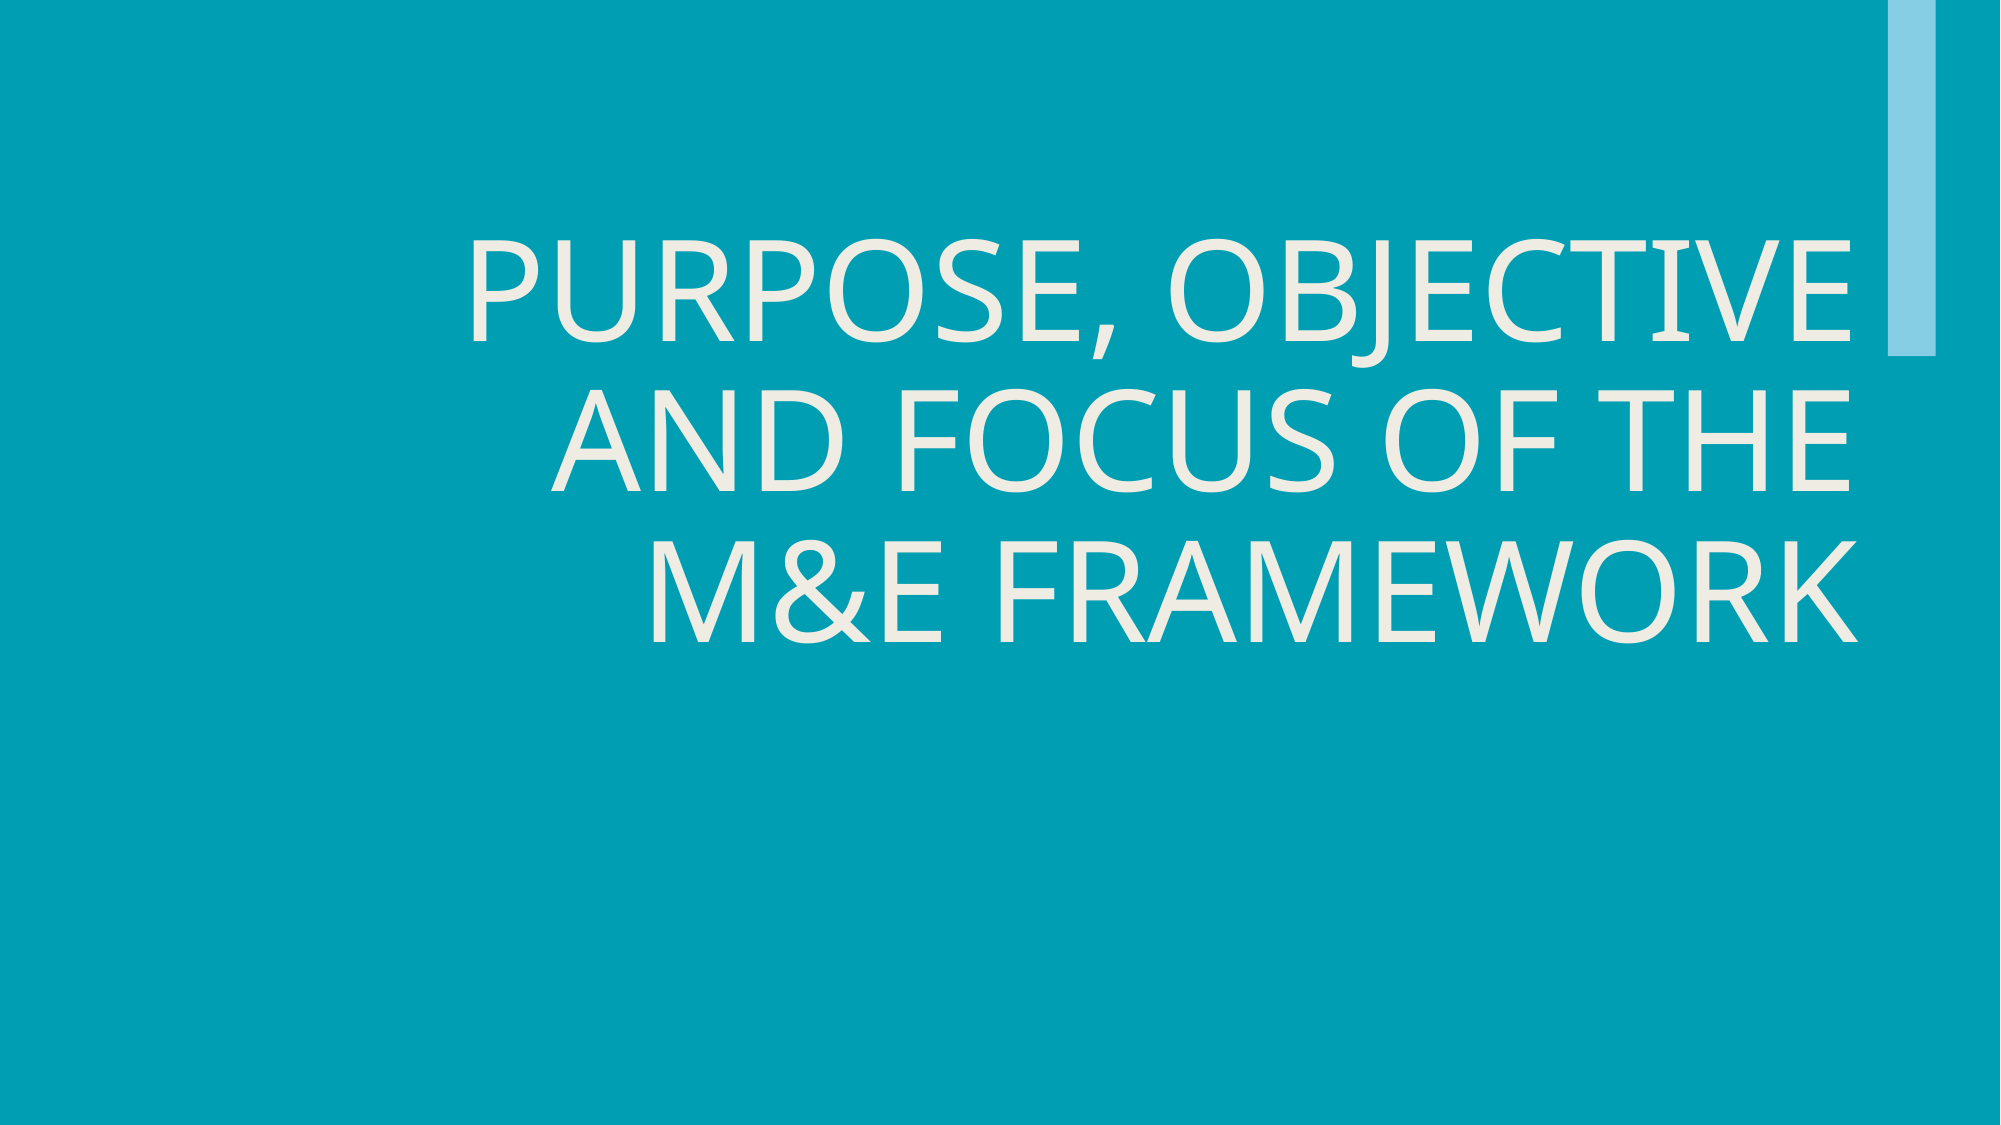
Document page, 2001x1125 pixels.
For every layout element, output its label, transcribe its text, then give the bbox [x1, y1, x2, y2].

title Purpose, objective and focus of the m&E framework [297, 213, 1875, 682]
